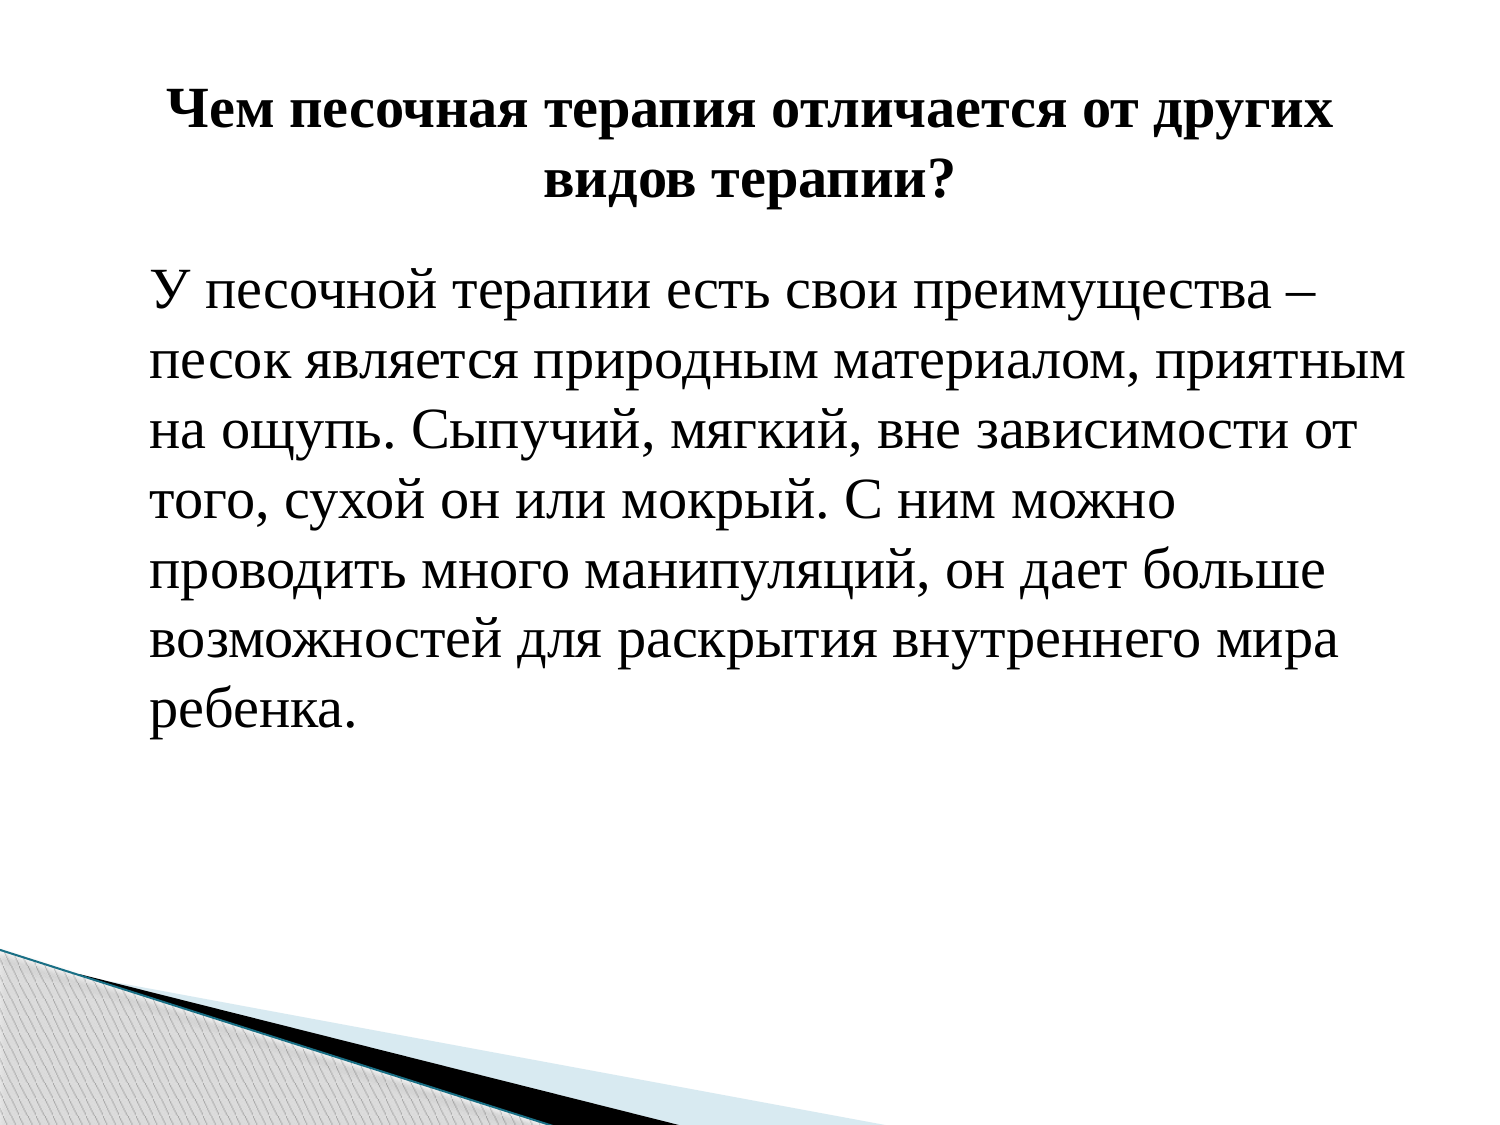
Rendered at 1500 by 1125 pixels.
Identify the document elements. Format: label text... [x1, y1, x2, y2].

title Чем песочная терапия отличается от других видов терапии? [75, 45, 1425, 233]
list У песочной терапии есть свои преимущества – песок является природным материалом, приятным на ощупь. Сыпучий, мягкий, вне зависимости от того, сухой он или мокрый. С ним можно проводить много манипуляций, он дает больше возможностей для раскрытия внутреннего мира ребенка. [75, 243, 1425, 986]
